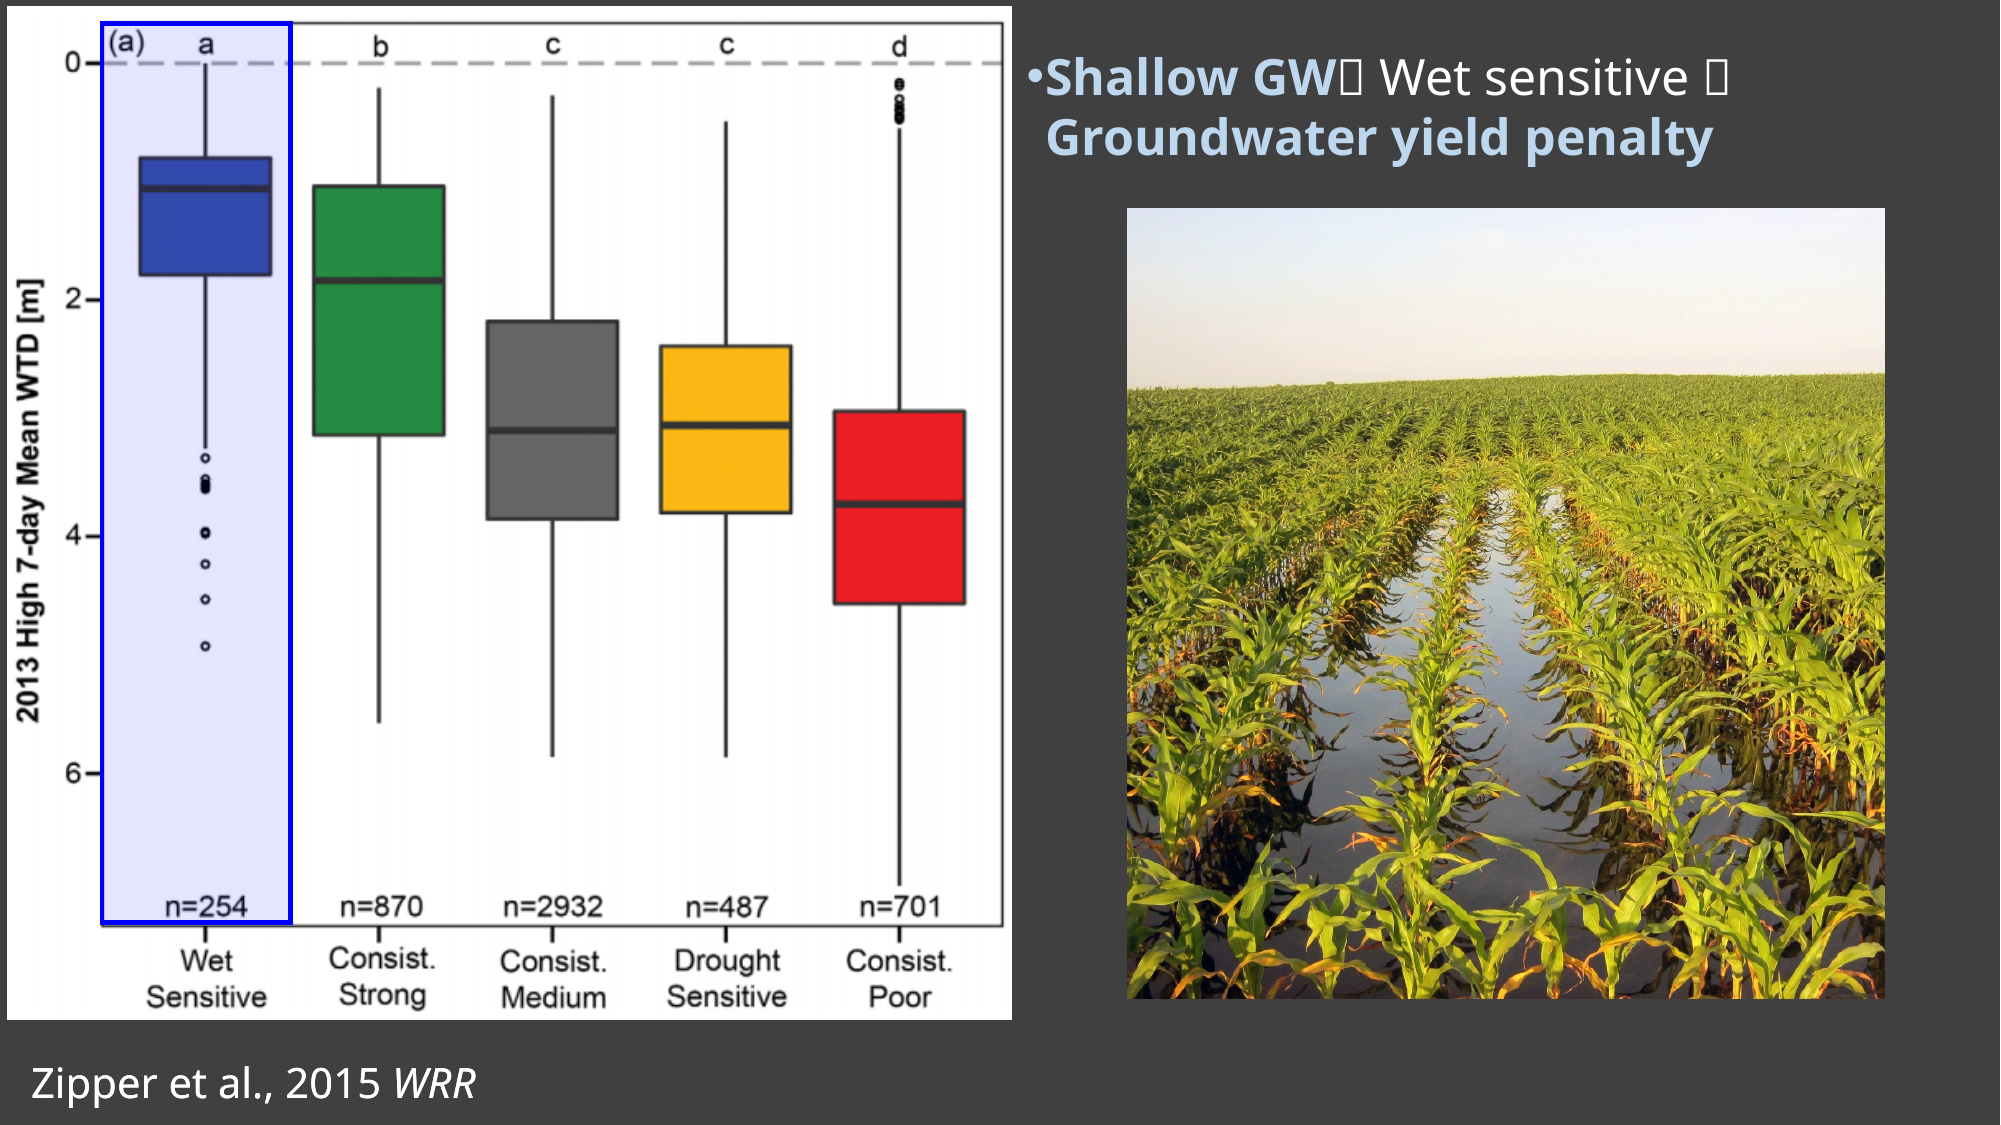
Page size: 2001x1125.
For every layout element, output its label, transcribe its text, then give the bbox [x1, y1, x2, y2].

text_box Shallow GW Wet sensitive  Groundwater yield penalty [1013, 37, 2000, 173]
text_box Zipper et al., 2015 WRR [16, 1049, 1523, 1115]
picture [1127, 208, 1885, 1000]
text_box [7, 6, 1013, 1020]
